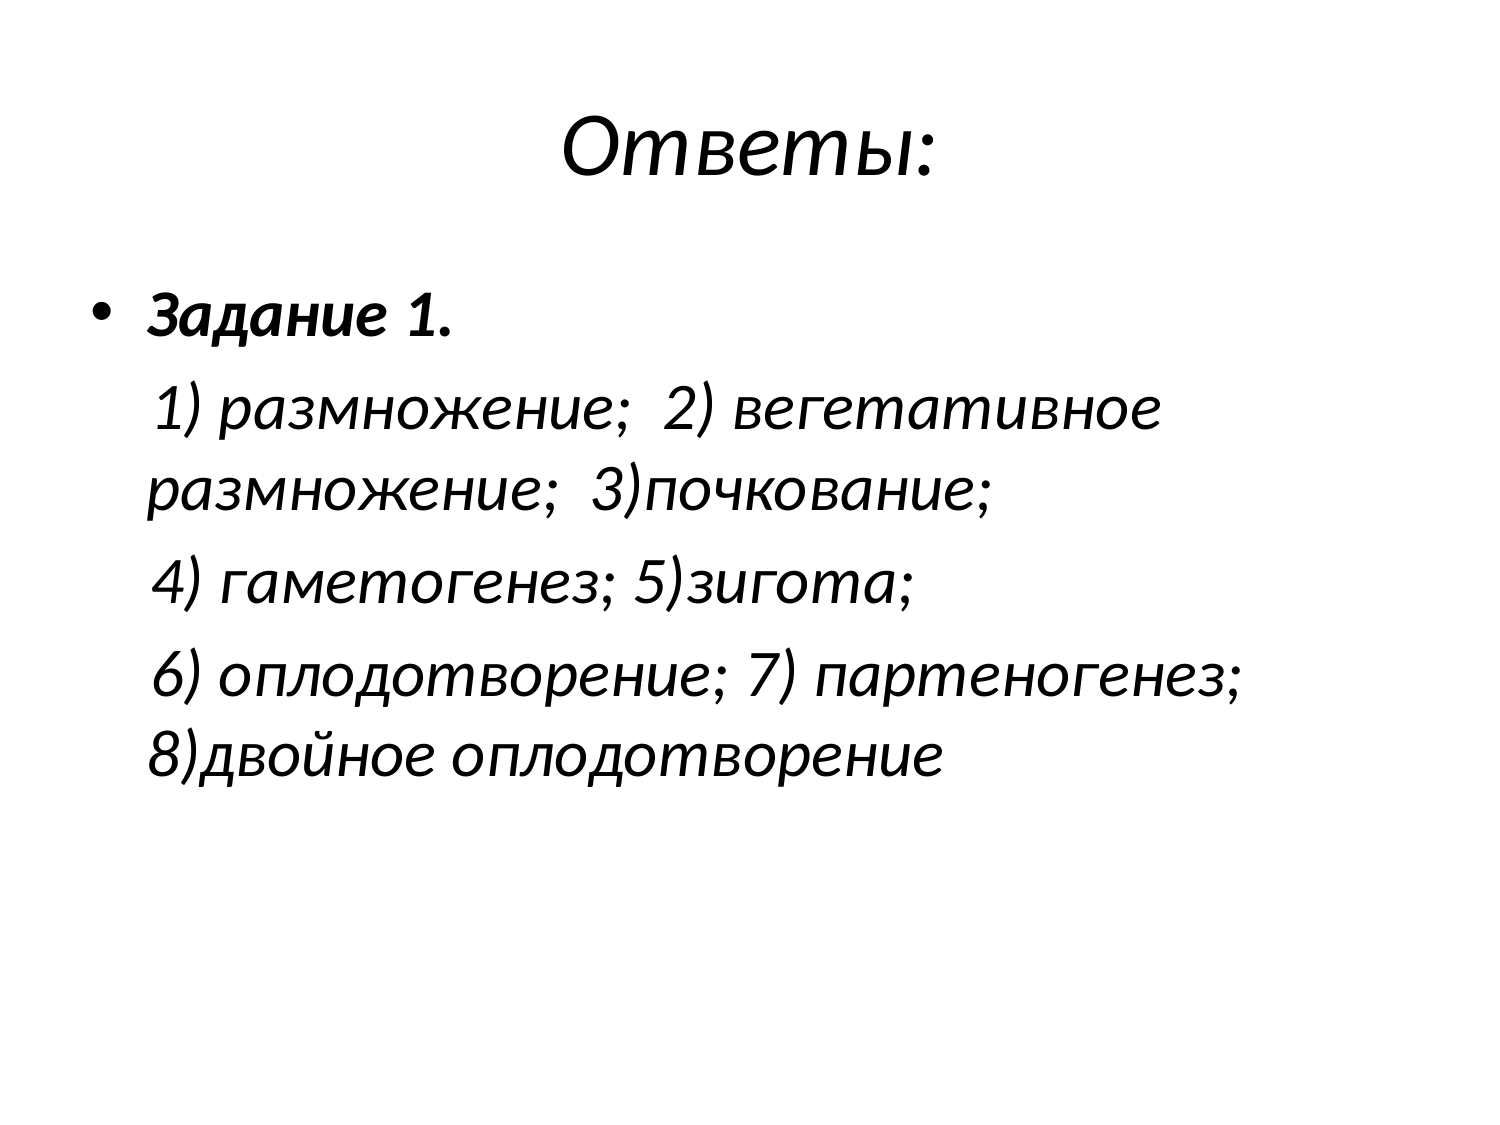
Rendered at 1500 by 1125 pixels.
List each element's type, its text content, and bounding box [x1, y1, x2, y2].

list Задание 1. 1) размножение; 2) вегетативное размножение; 3)почкование; 4) гаметогенез; 5)зигота; 6) оплодотворение; 7) партеногенез; 8)двойное оплодотворение [75, 262, 1425, 1005]
title Ответы: [75, 45, 1425, 233]
